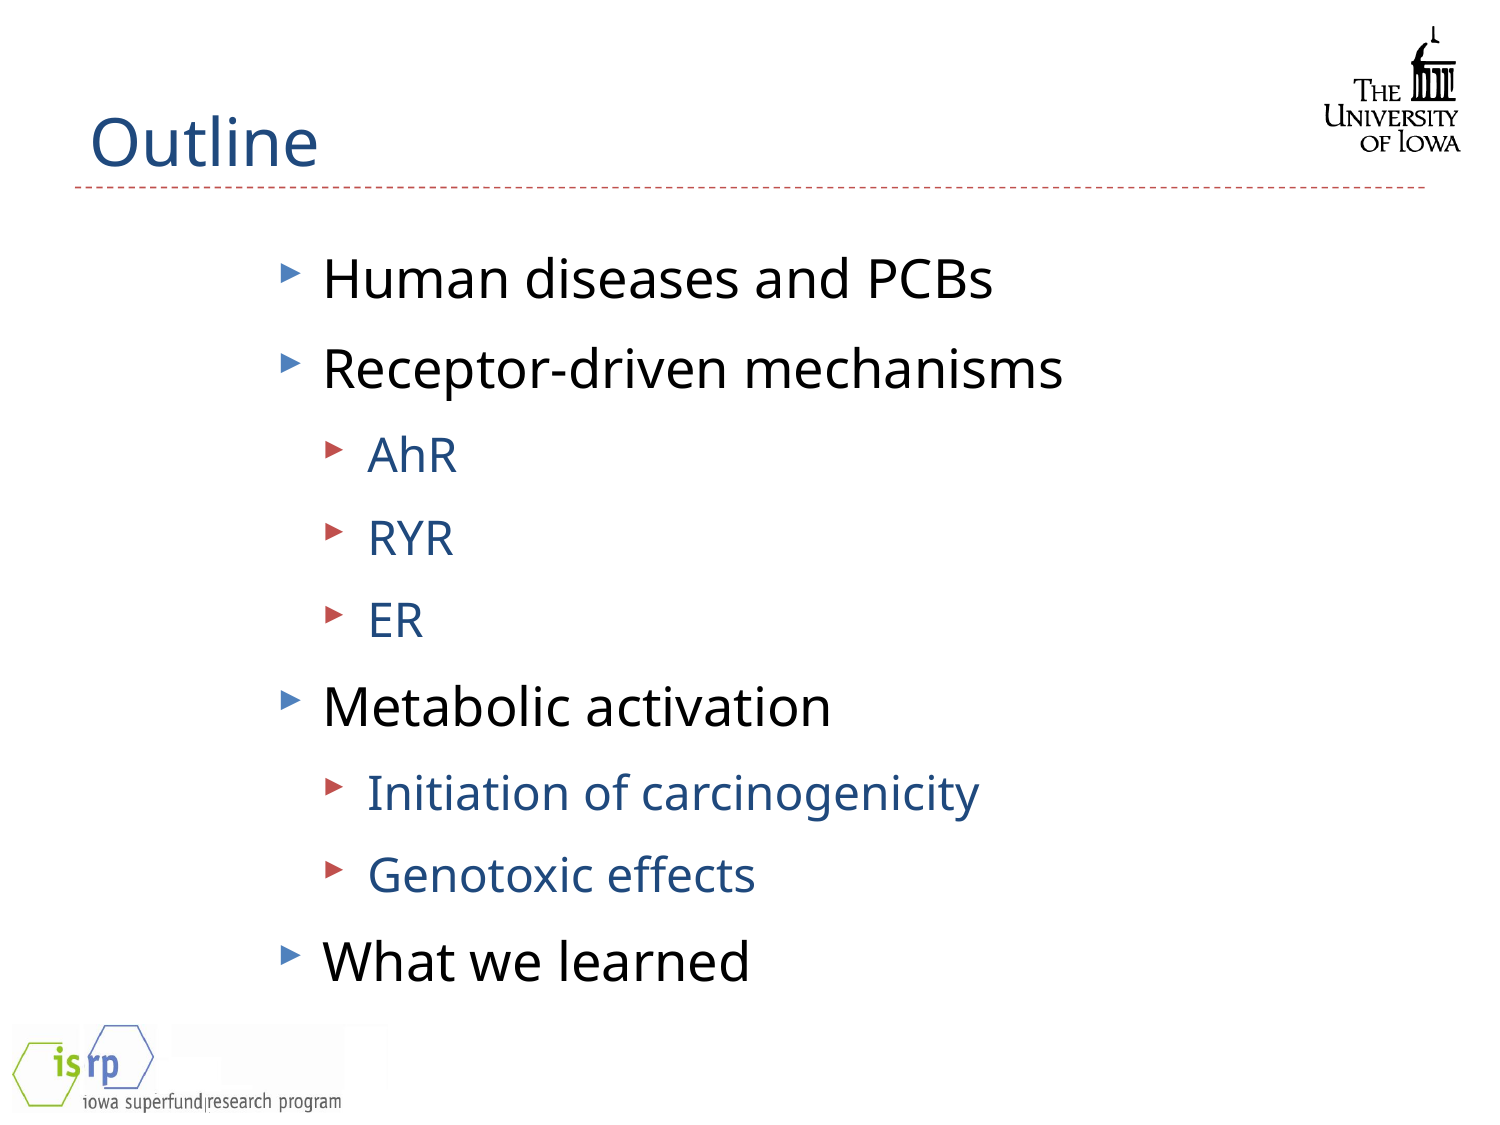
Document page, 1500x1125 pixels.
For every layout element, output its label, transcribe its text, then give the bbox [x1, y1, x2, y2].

title Outline [75, 24, 1425, 188]
list Human diseases and PCBs Receptor-driven mechanisms AhR RYR ER Metabolic activation Initiation of carcinogenicity Genotoxic effects What we learned [262, 237, 1425, 1048]
picture [12, 1024, 388, 1113]
picture [1312, 9, 1471, 168]
